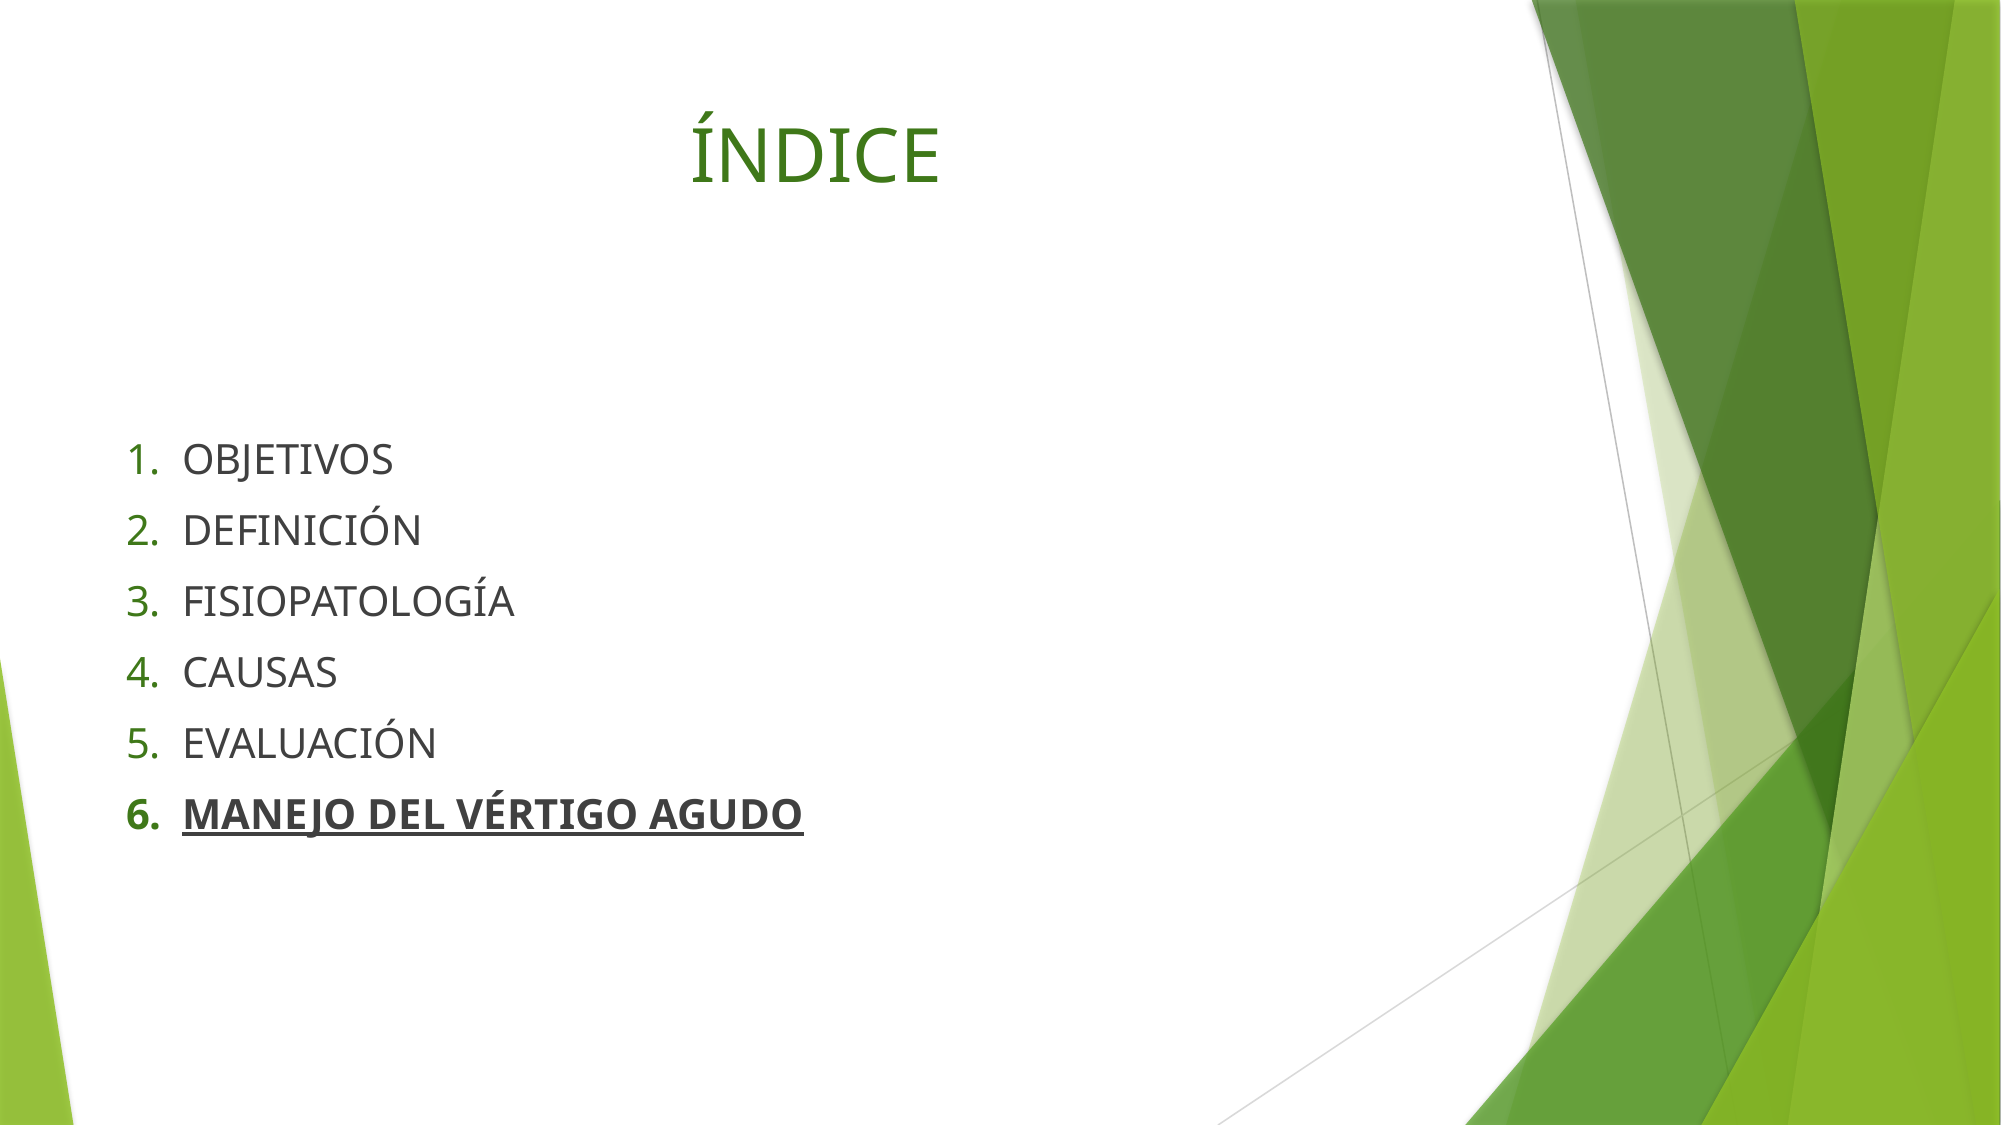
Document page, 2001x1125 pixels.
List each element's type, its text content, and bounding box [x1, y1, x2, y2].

list OBJETIVOS DEFINICIÓN FISIOPATOLOGÍA CAUSAS EVALUACIÓN MANEJO DEL VÉRTIGO AGUDO [111, 354, 1522, 992]
title ÍNDICE [111, 99, 1522, 317]
